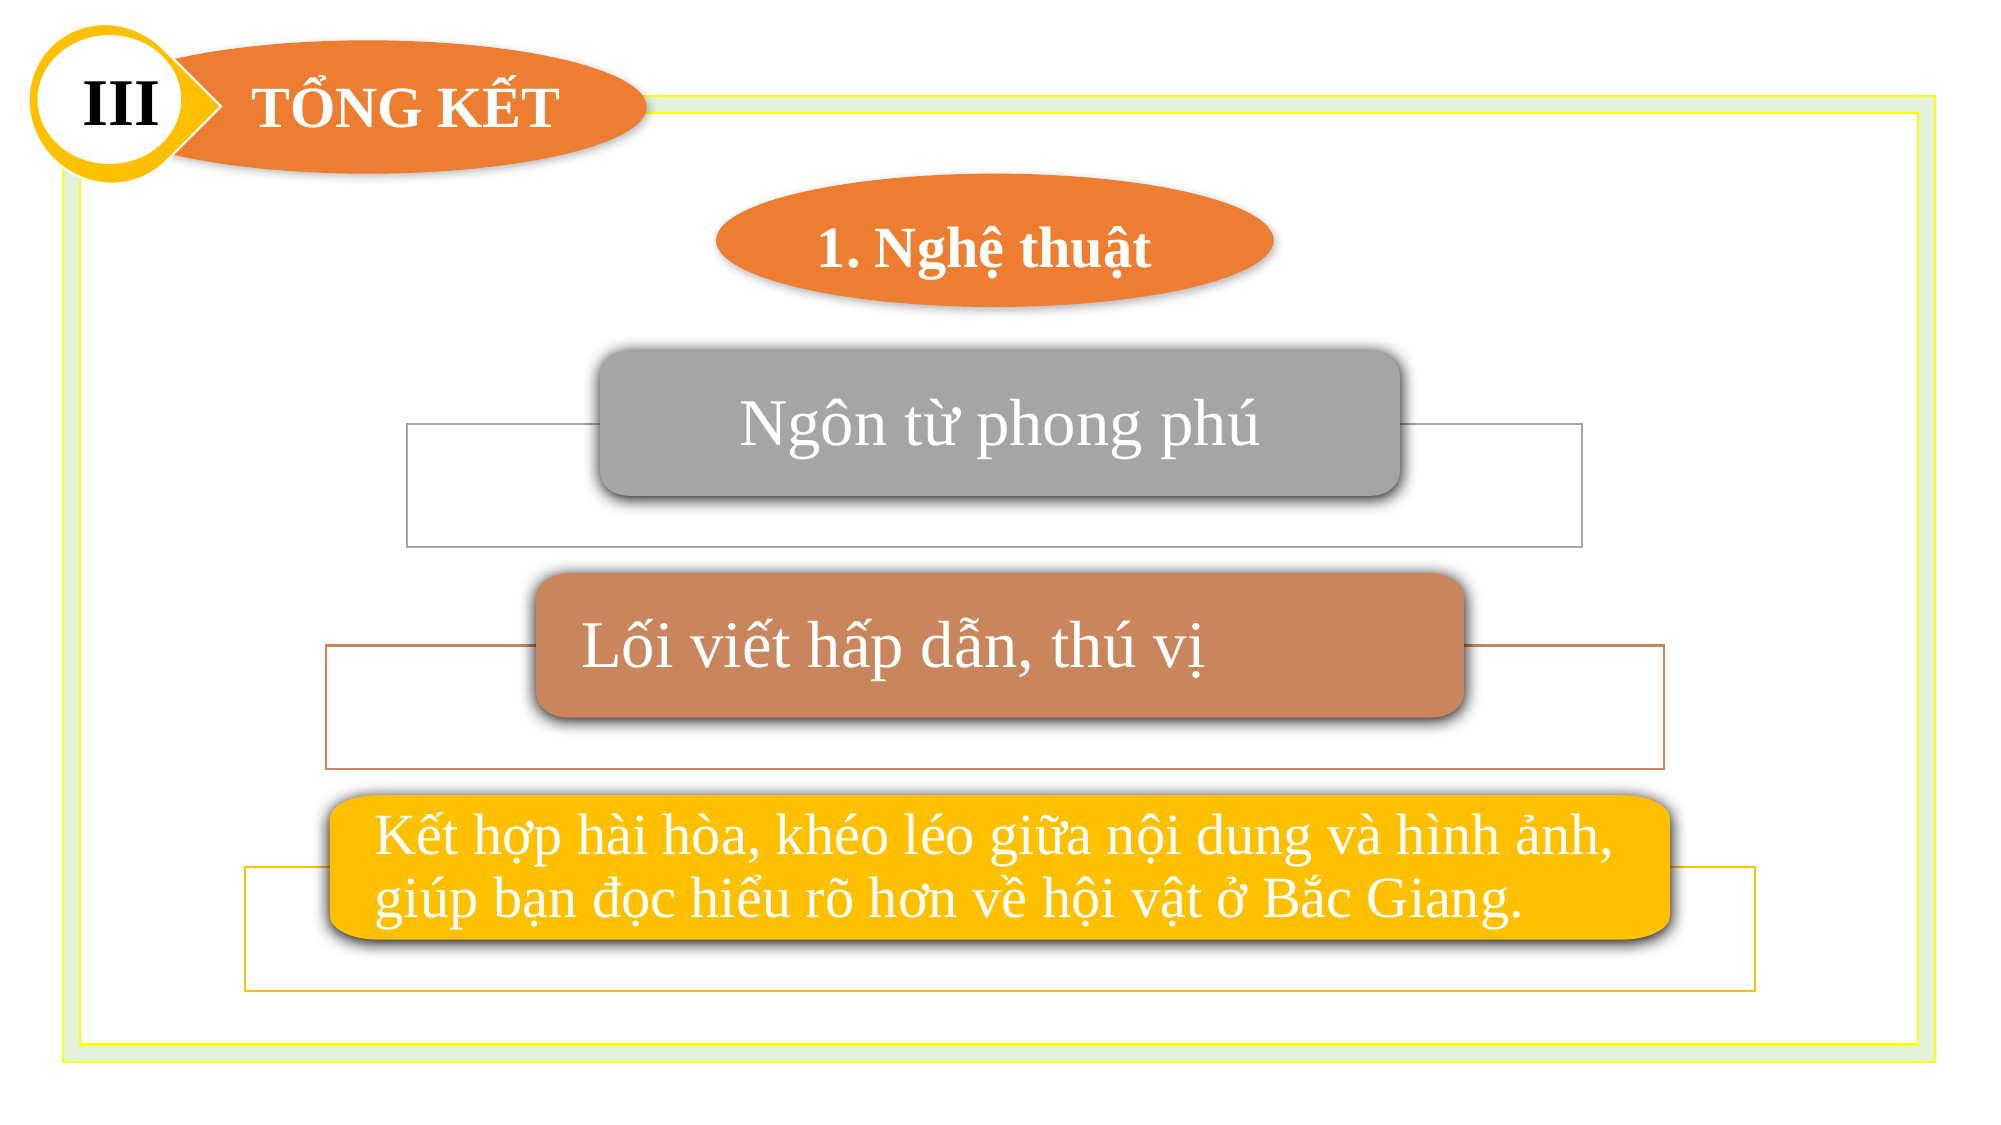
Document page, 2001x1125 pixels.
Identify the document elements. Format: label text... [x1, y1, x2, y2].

text_box [62, 95, 1936, 1063]
text_box [325, 644, 1665, 770]
text_box Ngôn từ phong phú [598, 350, 1401, 497]
text_box Kết hợp hài hòa, khéo léo giữa nội dung và hình ảnh, giúp bạn đọc hiểu rõ hơn về hội vật ở Bắc Giang. [328, 794, 1672, 941]
text_box [187, 39, 648, 175]
text_box 1. Nghệ thuật [802, 196, 1274, 287]
text_box Lối viết hấp dẫn, thú vị [535, 572, 1465, 719]
text_box [406, 423, 1583, 548]
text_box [30, 22, 187, 186]
text_box TỔNG KẾT [237, 61, 589, 147]
text_box [244, 866, 1756, 992]
text_box [714, 172, 1208, 309]
